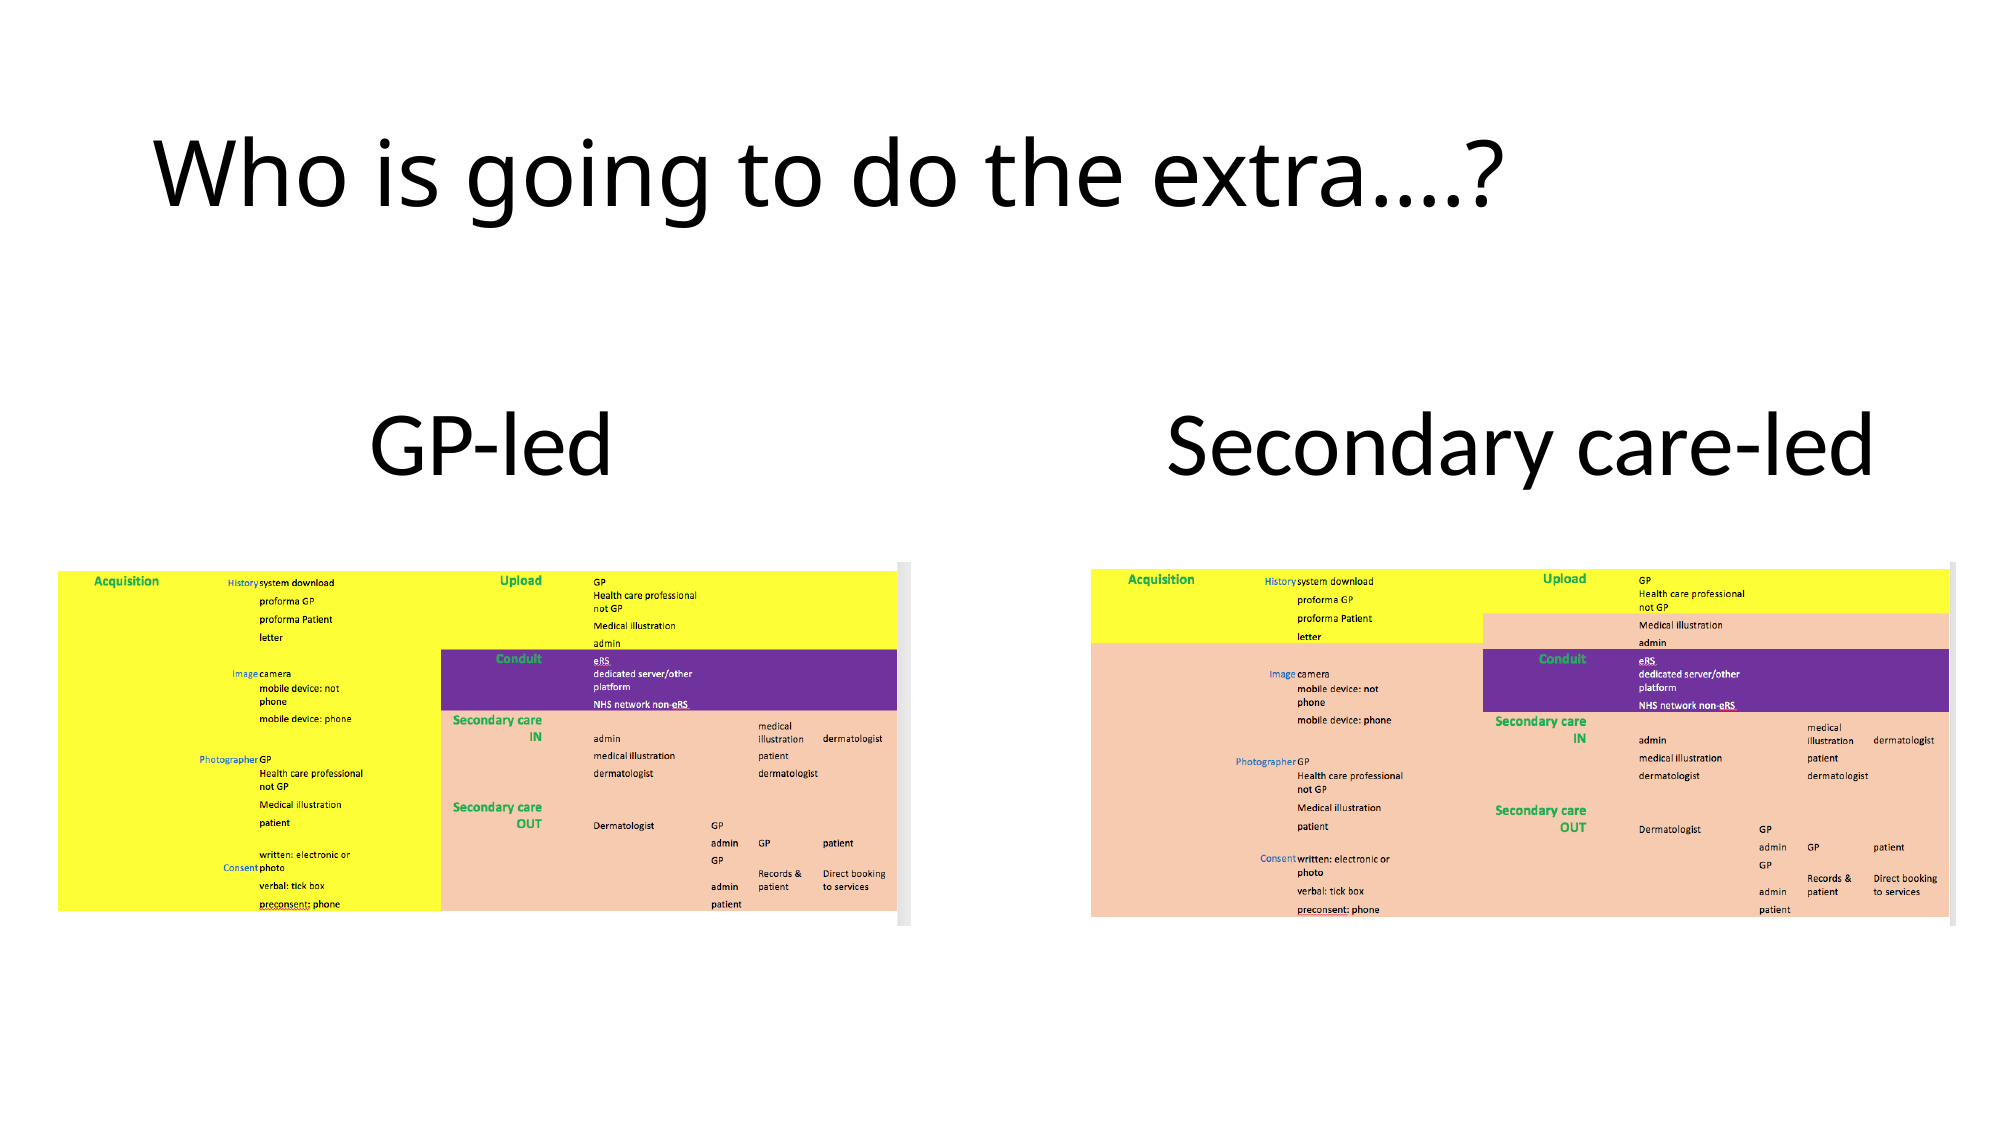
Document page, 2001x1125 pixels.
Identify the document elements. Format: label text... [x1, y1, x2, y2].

text_box GP-led [354, 376, 631, 502]
title Who is going to do the extra….? [137, 68, 1863, 286]
picture [1089, 562, 1956, 926]
text_box Secondary care-led [1152, 376, 1894, 502]
picture [58, 562, 911, 926]
